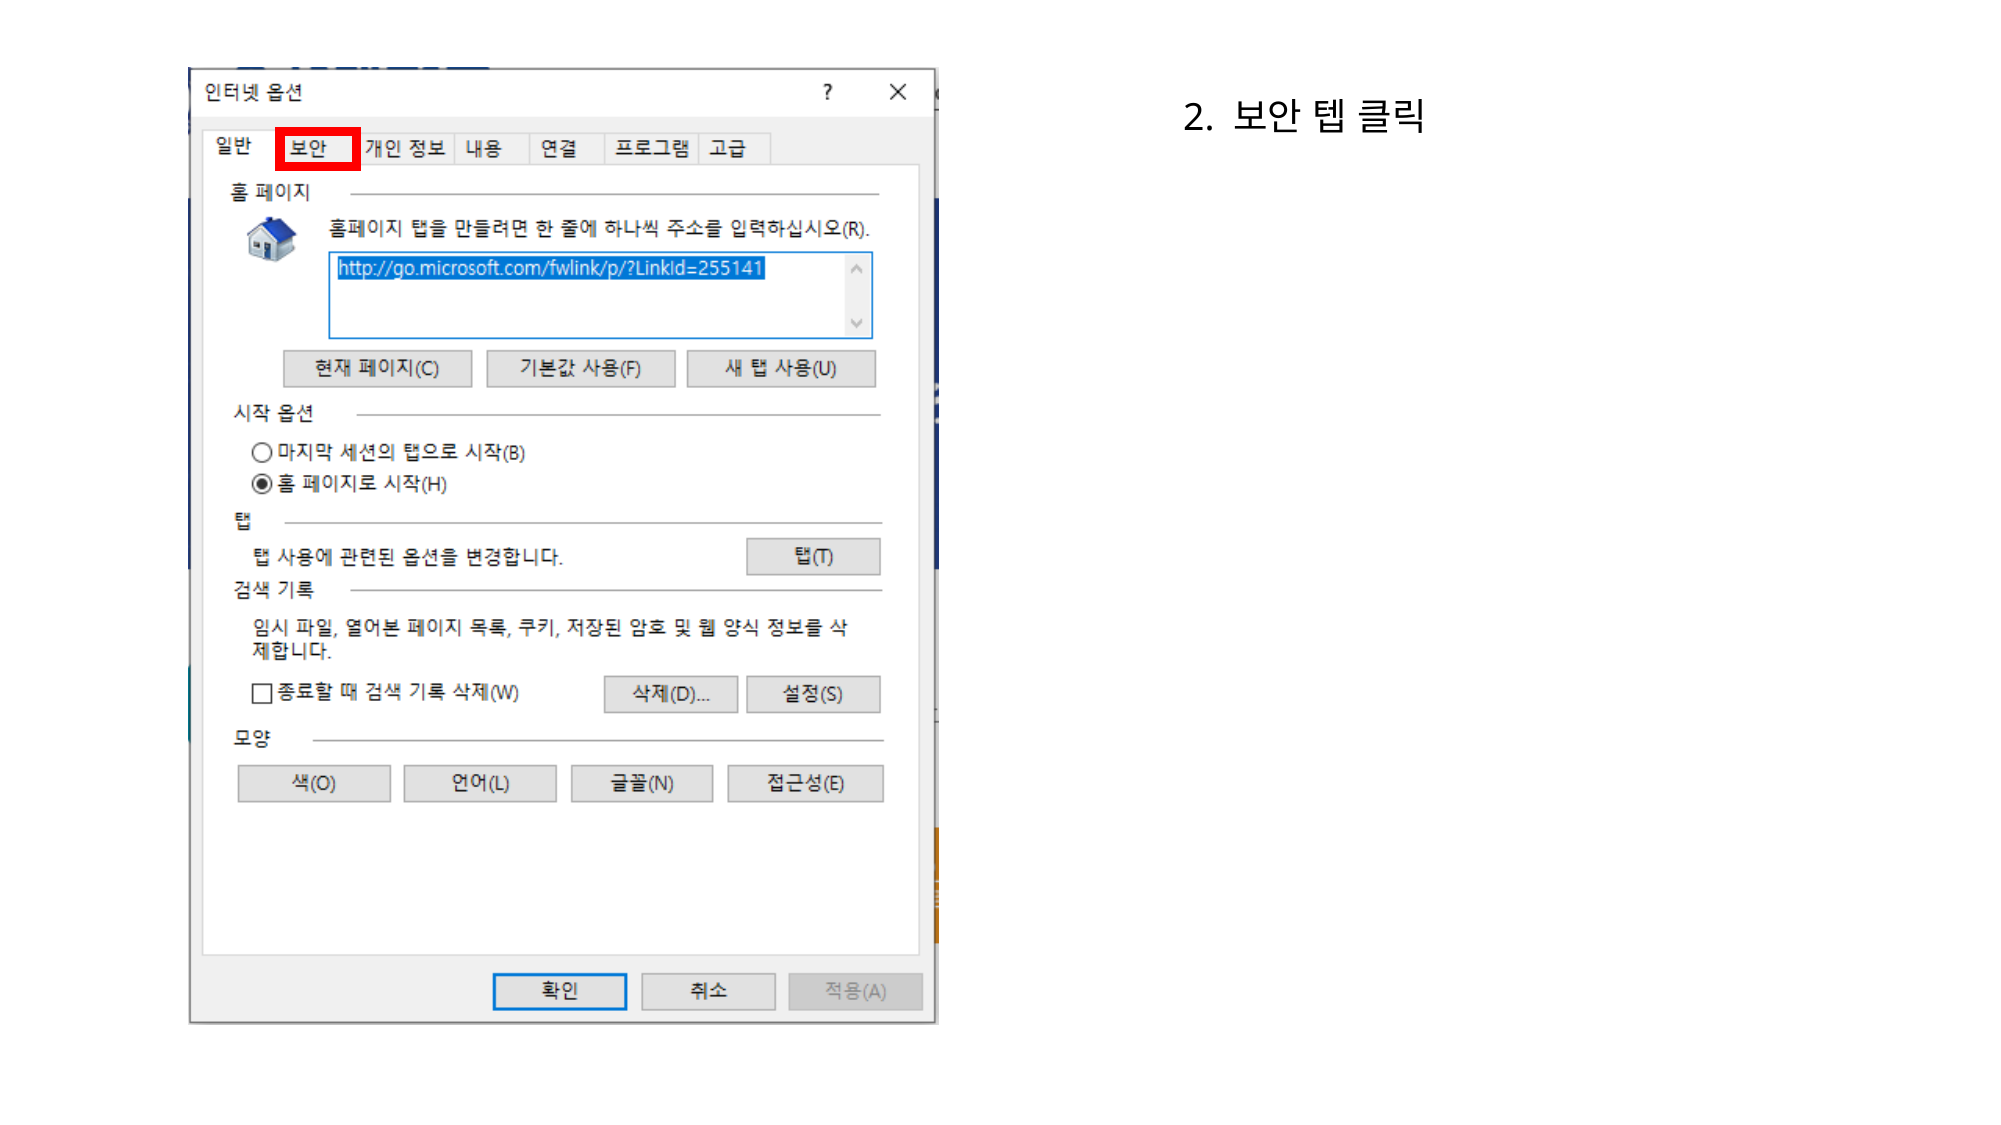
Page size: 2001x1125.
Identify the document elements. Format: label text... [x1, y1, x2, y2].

picture [188, 67, 939, 1025]
text_box 2. 보안 텝 클릭 [1168, 85, 1866, 145]
